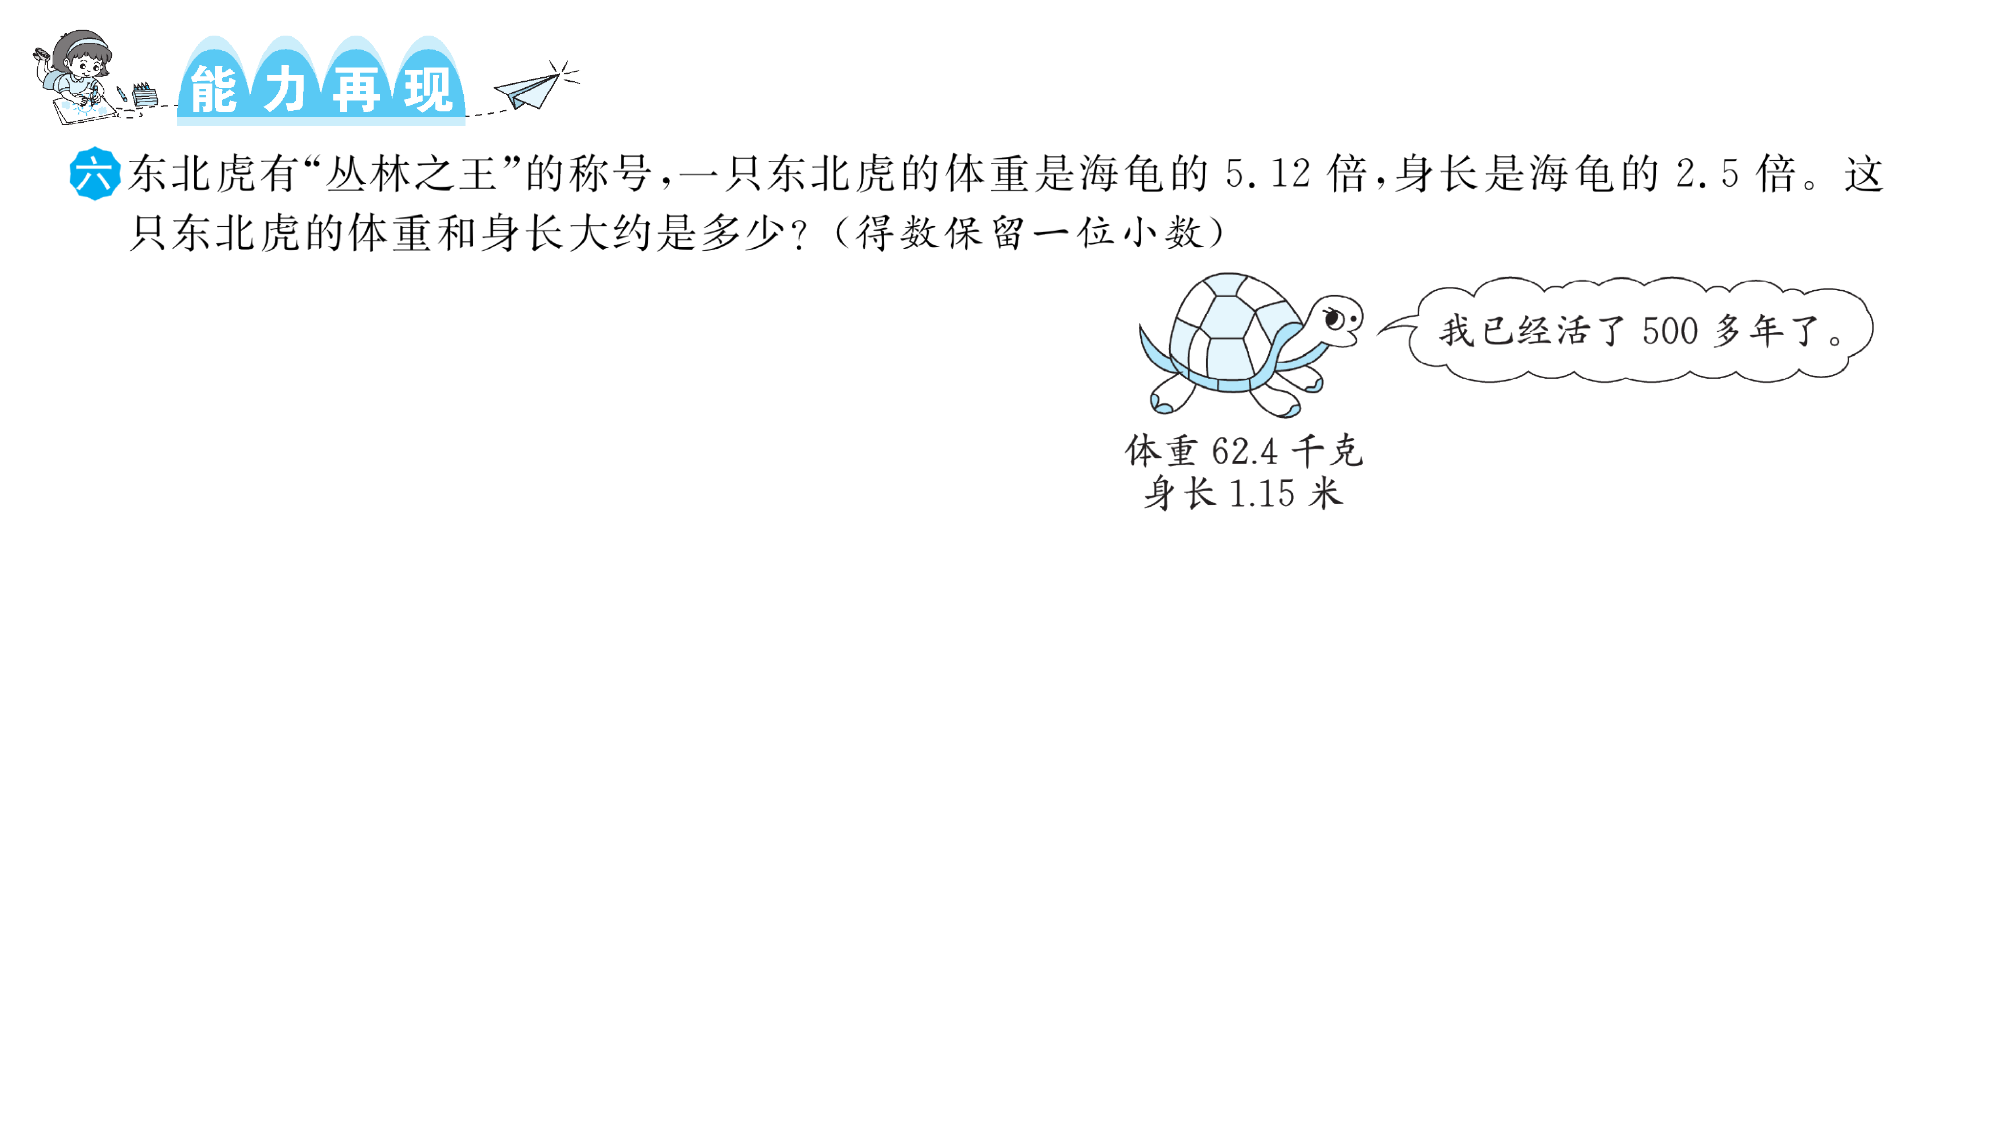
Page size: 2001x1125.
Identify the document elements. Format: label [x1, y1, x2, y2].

picture [28, 21, 637, 129]
picture [66, 140, 1957, 632]
